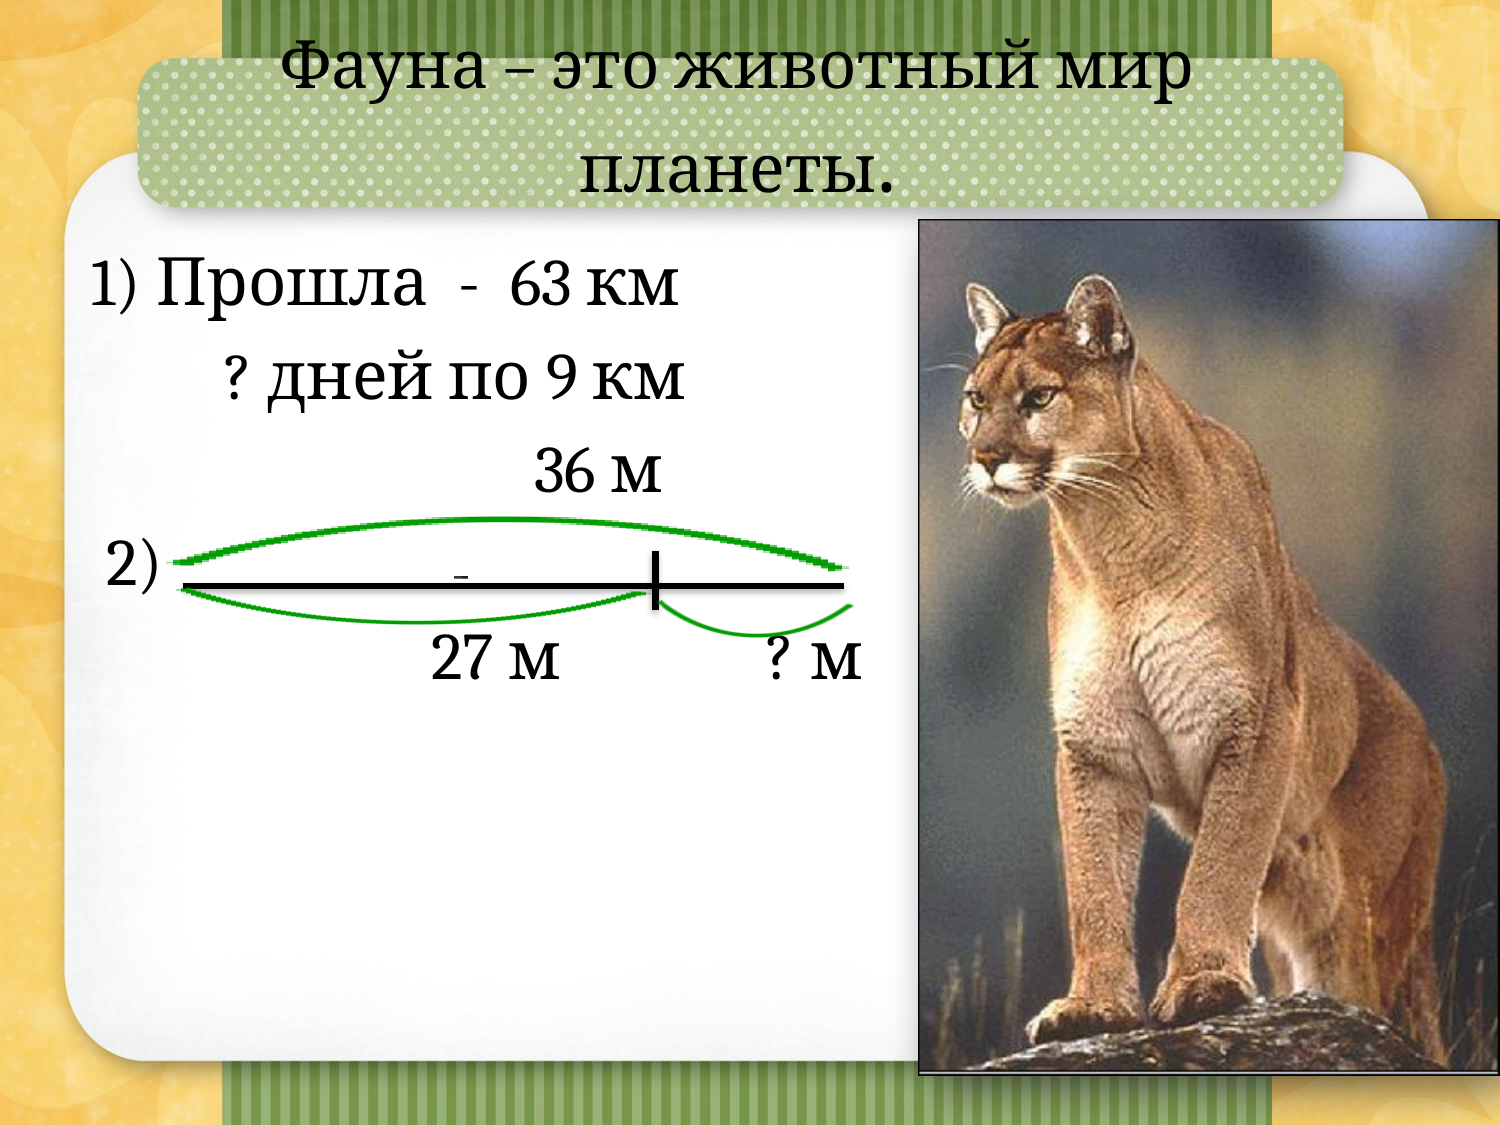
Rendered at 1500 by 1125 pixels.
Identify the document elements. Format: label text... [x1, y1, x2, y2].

picture [0, 0, 1500, 1125]
list 1) Прошла - 63 км ? дней по 9 км 36 м 2) 27 м ? м [76, 231, 908, 1006]
title Фауна – это животный мир планеты. [135, 54, 1341, 209]
